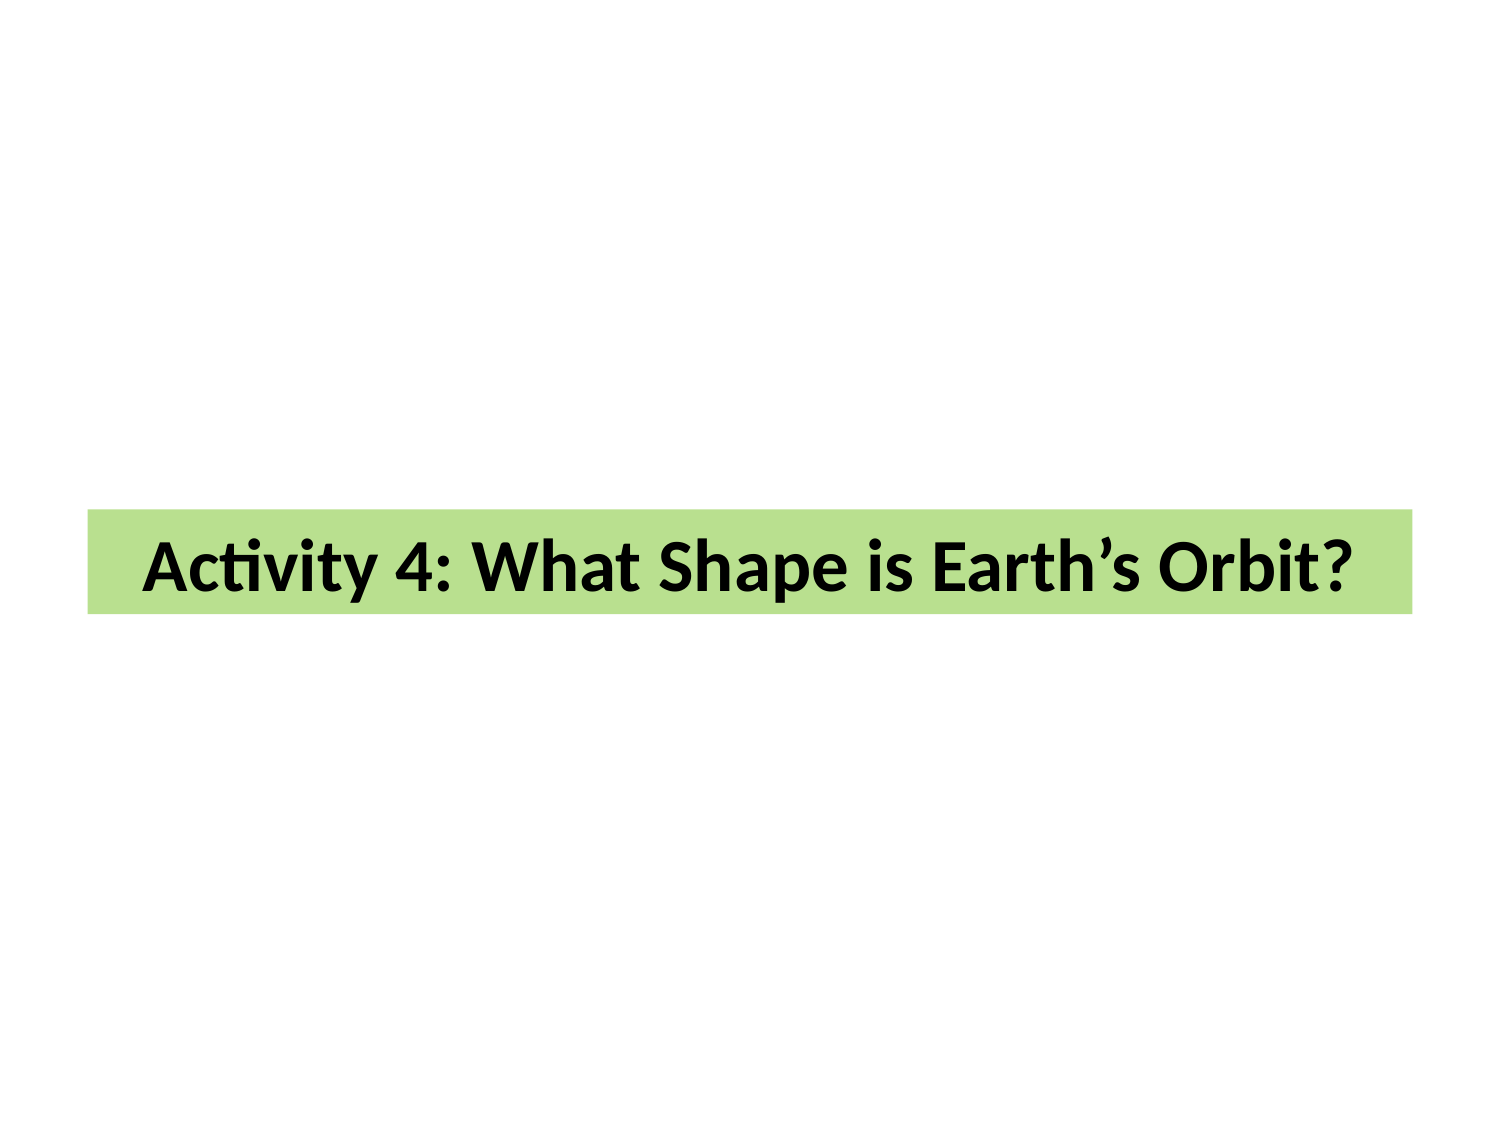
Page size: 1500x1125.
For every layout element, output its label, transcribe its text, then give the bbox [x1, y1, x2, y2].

text_box Activity 4: What Shape is Earth’s Orbit? [87, 509, 1413, 615]
